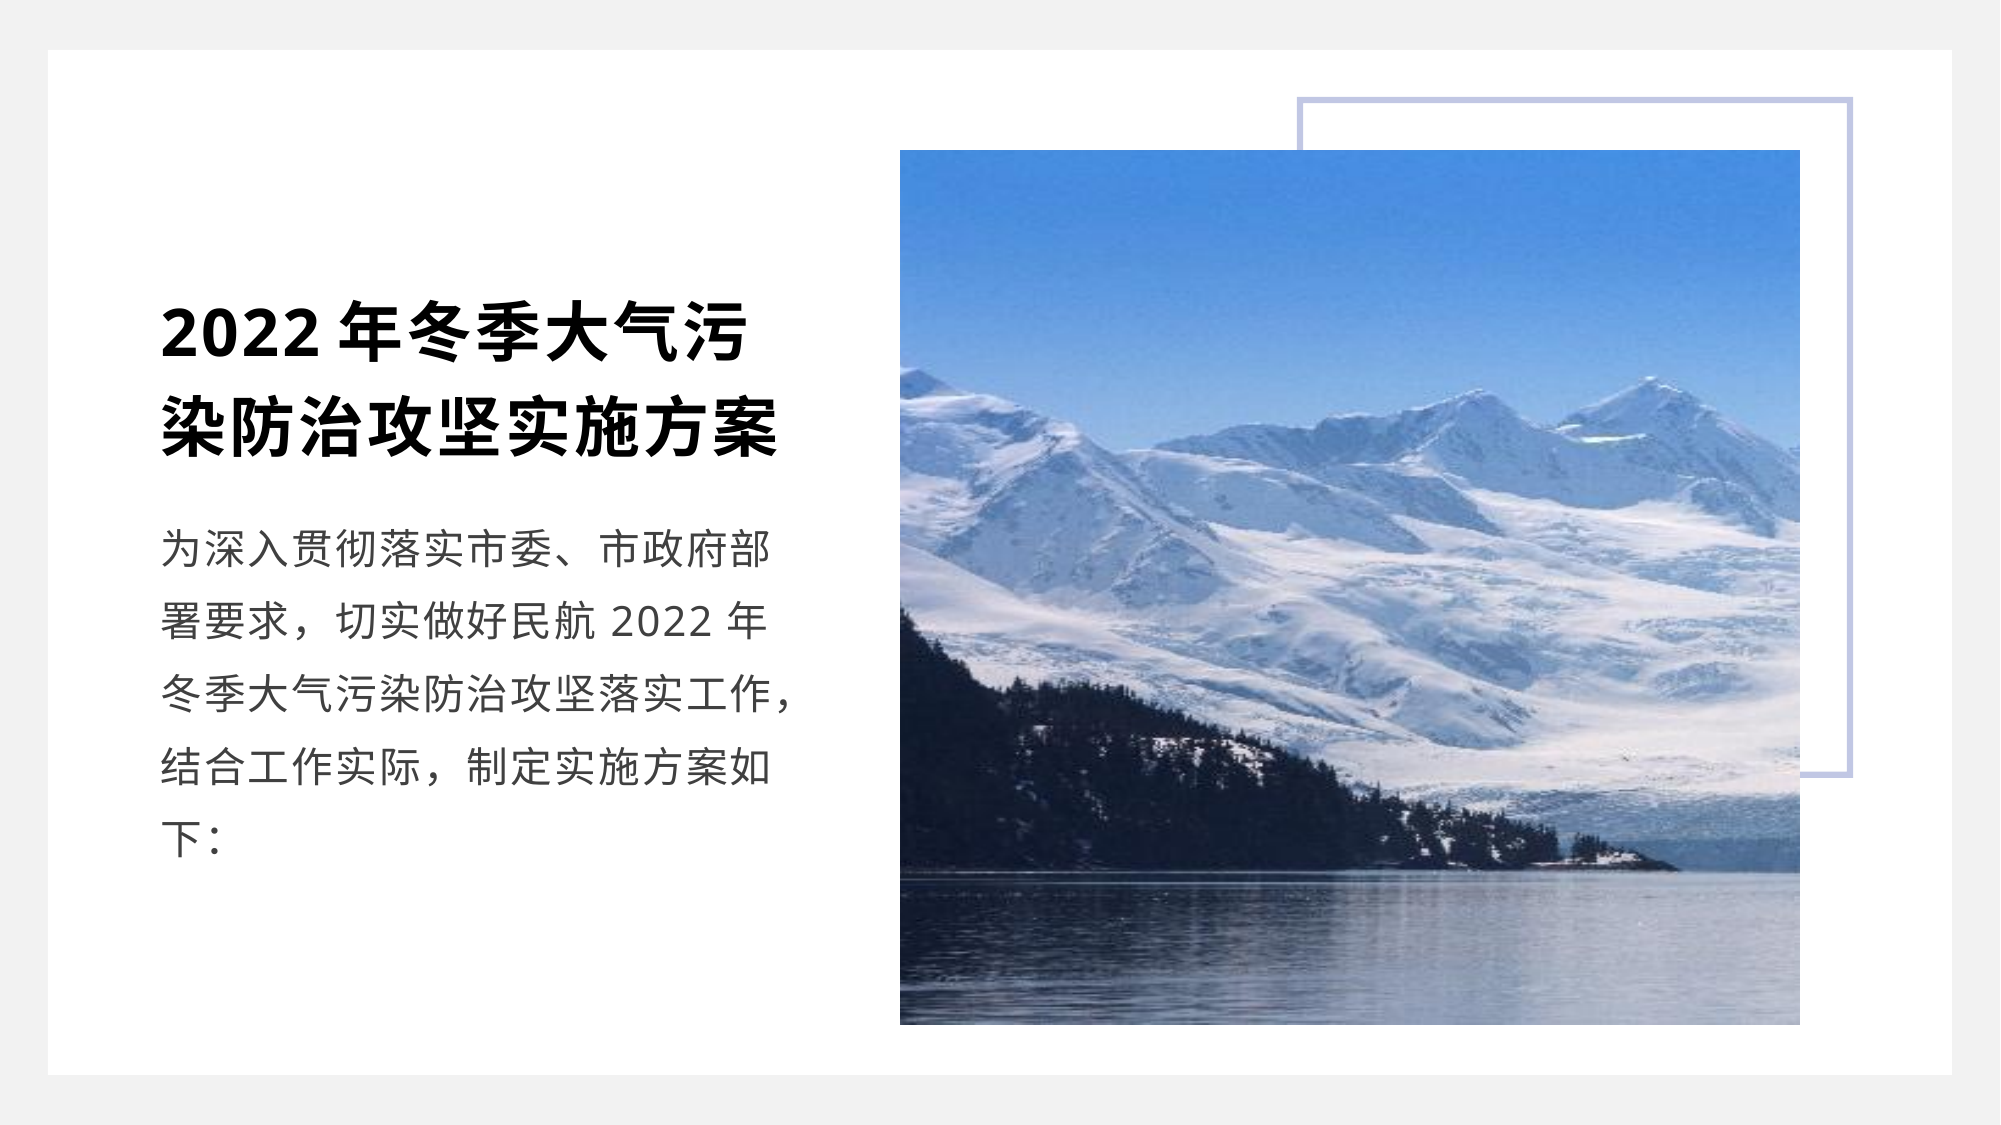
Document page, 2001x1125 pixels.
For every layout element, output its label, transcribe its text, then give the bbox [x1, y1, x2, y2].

text_box [1299, 99, 1851, 776]
picture [899, 149, 1800, 1025]
text_box [47, 49, 1953, 1076]
text_box 为深入贯彻落实市委、市政府部署要求，切实做好民航2022年冬季大气污染防治攻坚落实工作，结合工作实际，制定实施方案如下： [150, 499, 800, 875]
text_box 2022年冬季大气污染防治攻坚实施方案 [150, 249, 800, 475]
